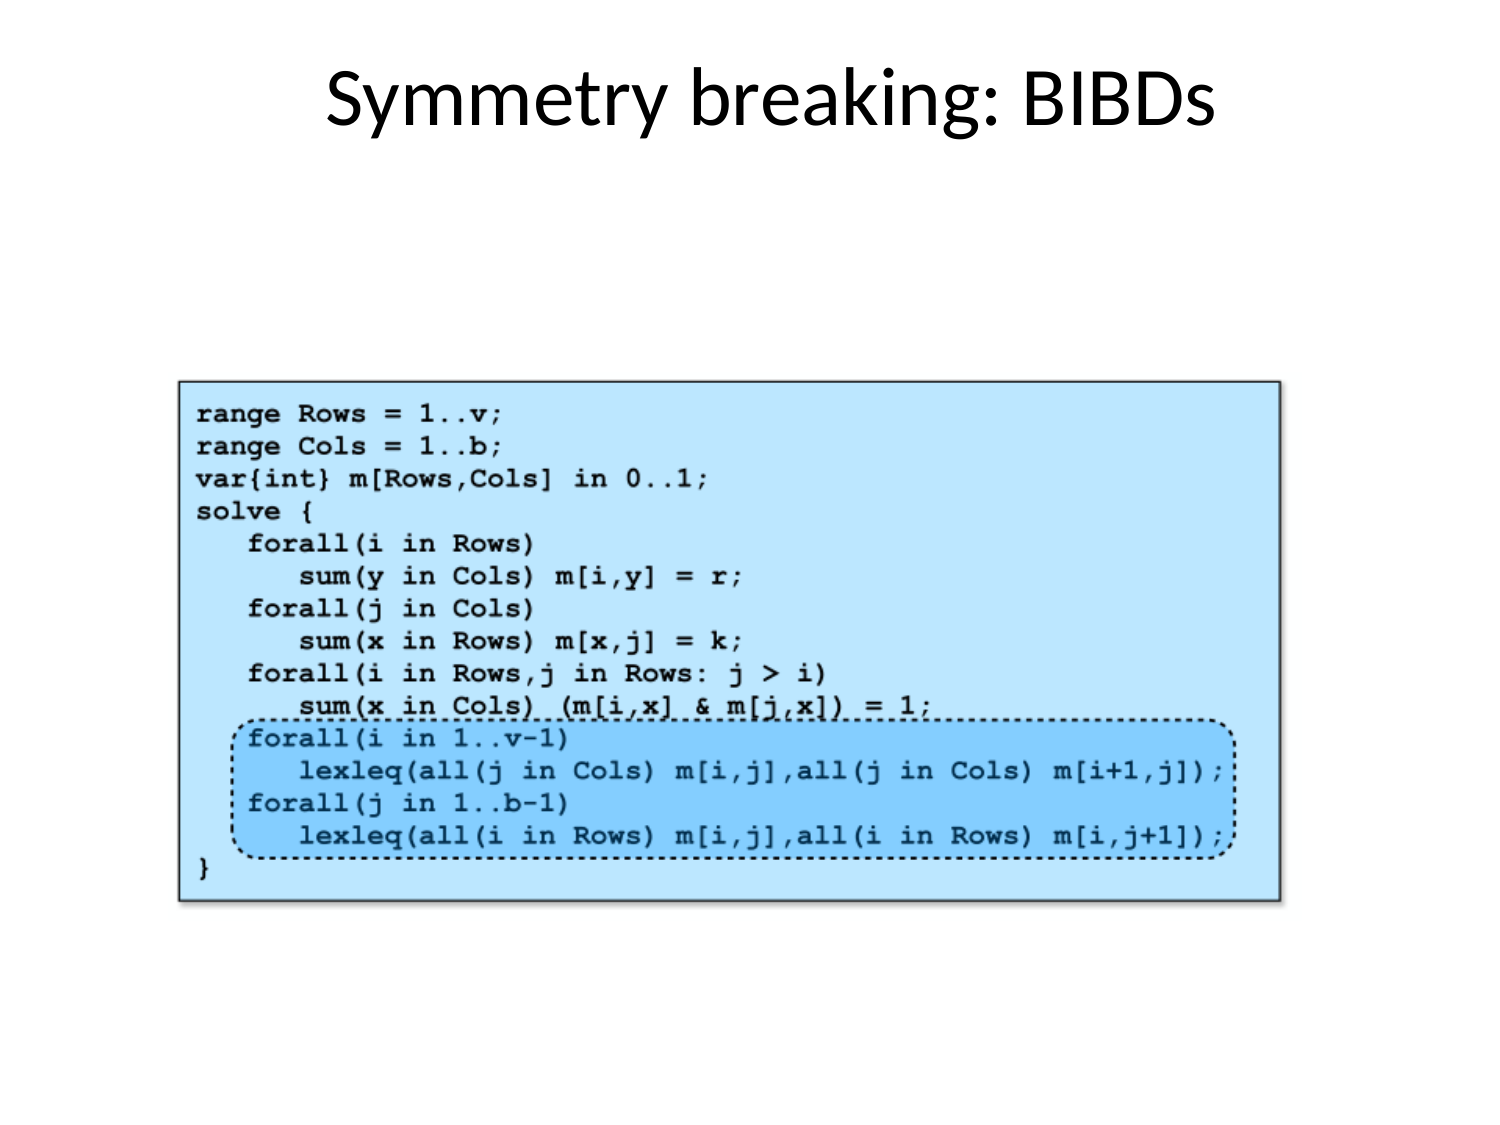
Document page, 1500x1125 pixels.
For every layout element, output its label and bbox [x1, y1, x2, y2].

picture [168, 372, 1302, 921]
title [43, 38, 1500, 146]
